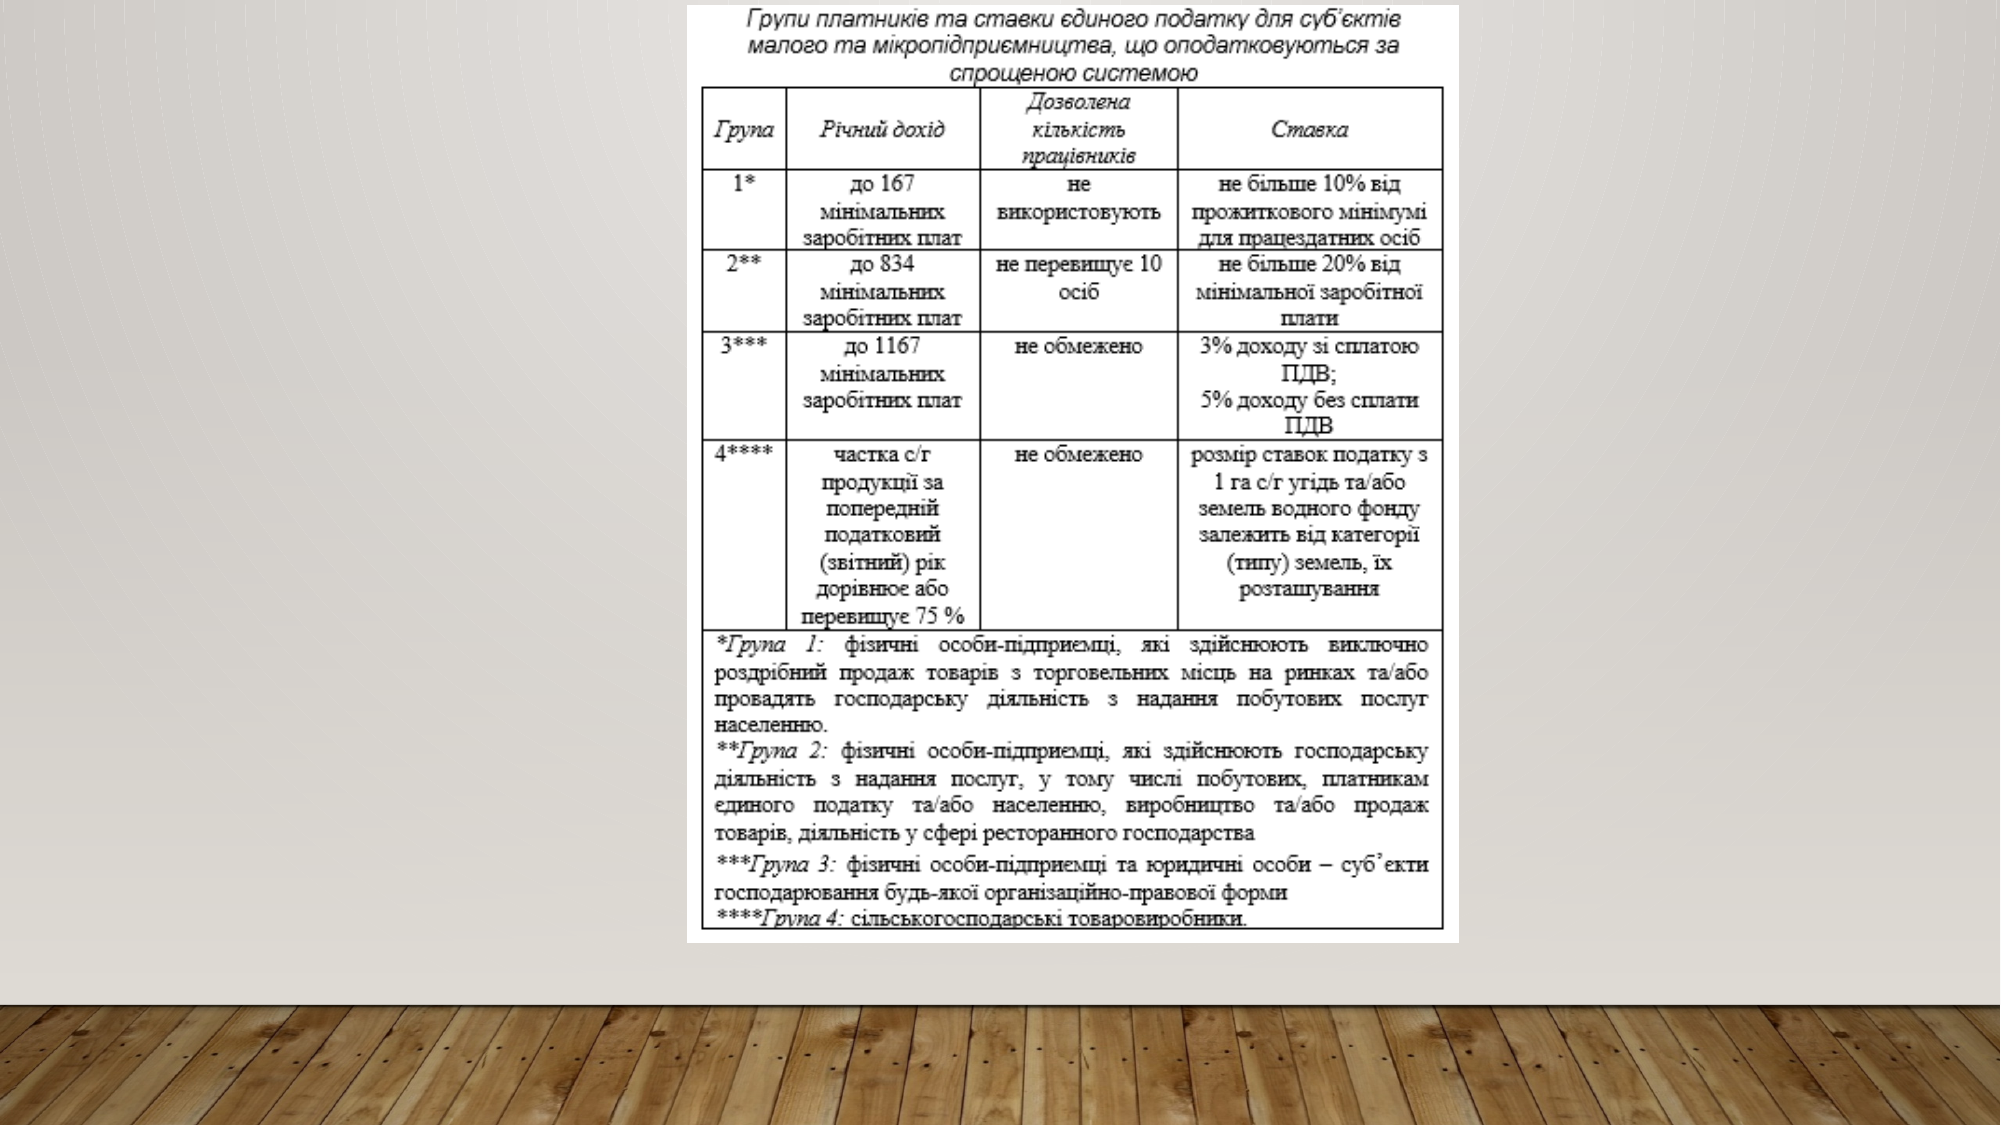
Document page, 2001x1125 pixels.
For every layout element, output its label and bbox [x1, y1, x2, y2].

picture [0, 1005, 2000, 1125]
picture [686, 4, 1459, 943]
